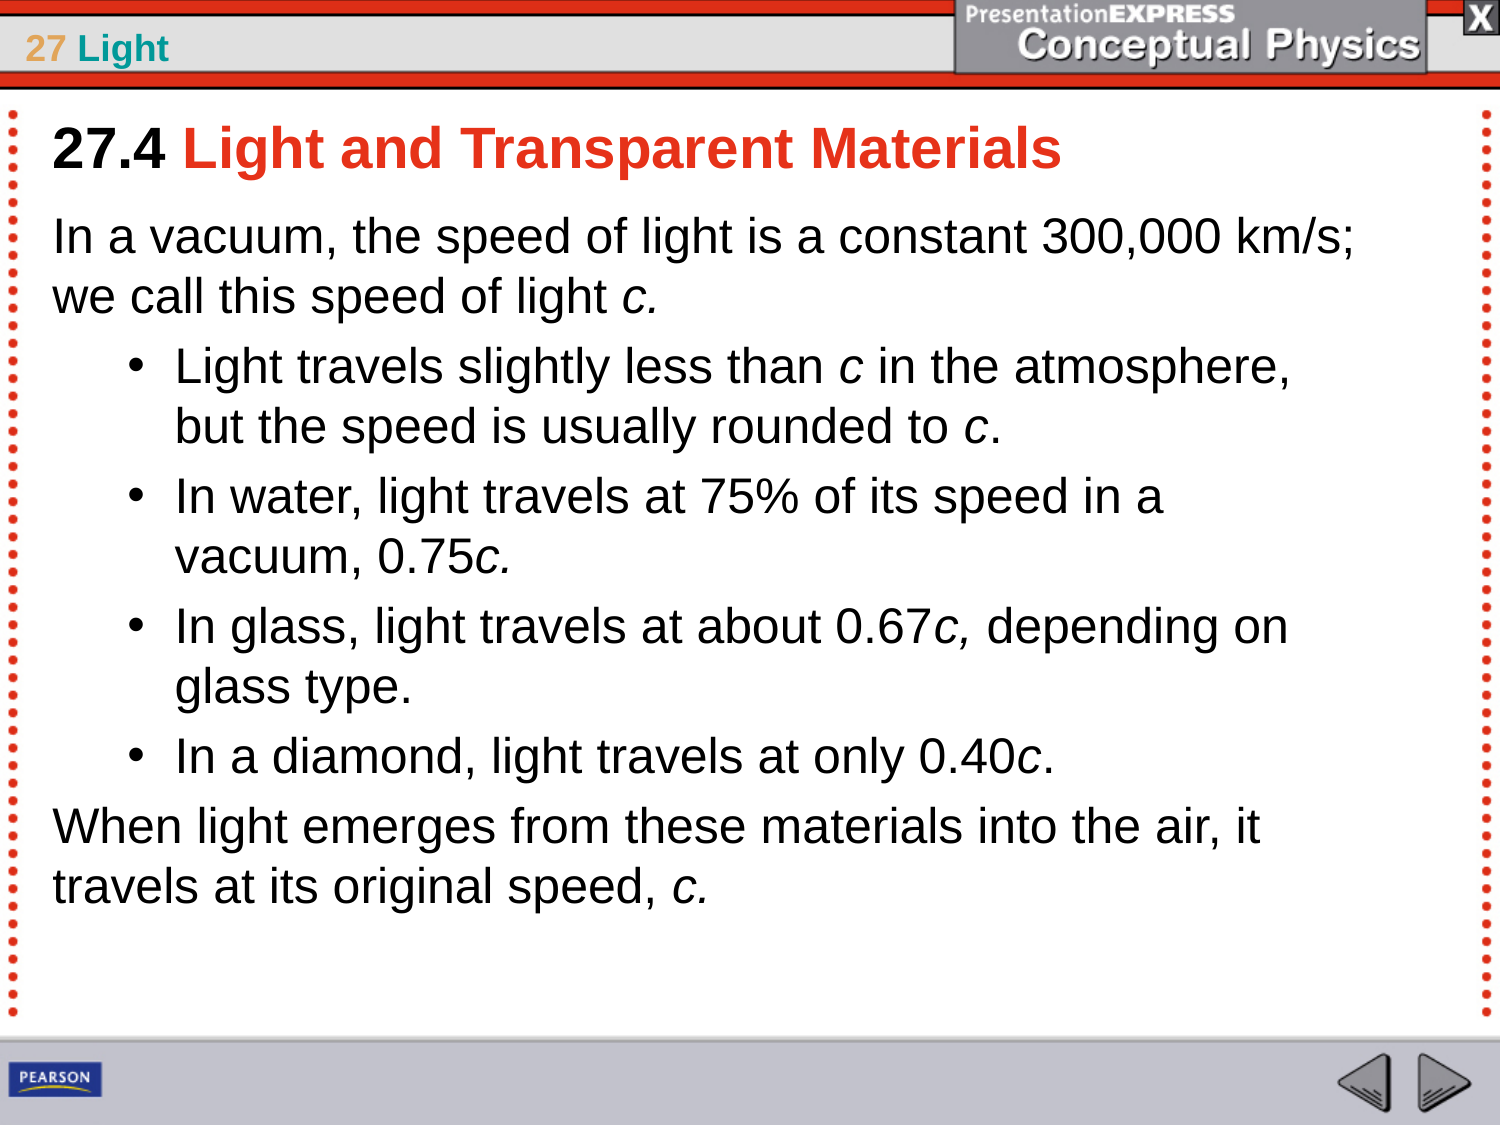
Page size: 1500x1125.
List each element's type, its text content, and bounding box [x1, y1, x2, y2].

text_box 27.4 Light and Transparent Materials [37, 102, 1463, 188]
text_box In a vacuum, the speed of light is a constant 300,000 km/s; we call this speed of light c. Light travels slightly less than c in the atmosphere, but the speed is usually rounded to c. In water, light travels at 75% of its speed in a vacuum, 0.75c. In glass, light travels at about 0.67c, depending on glass type. In a diamond, light travels at only 0.40c. When light emerges from these materials into the air, it travels at its original speed, c. [37, 196, 1375, 931]
picture [0, 0, 1500, 1125]
